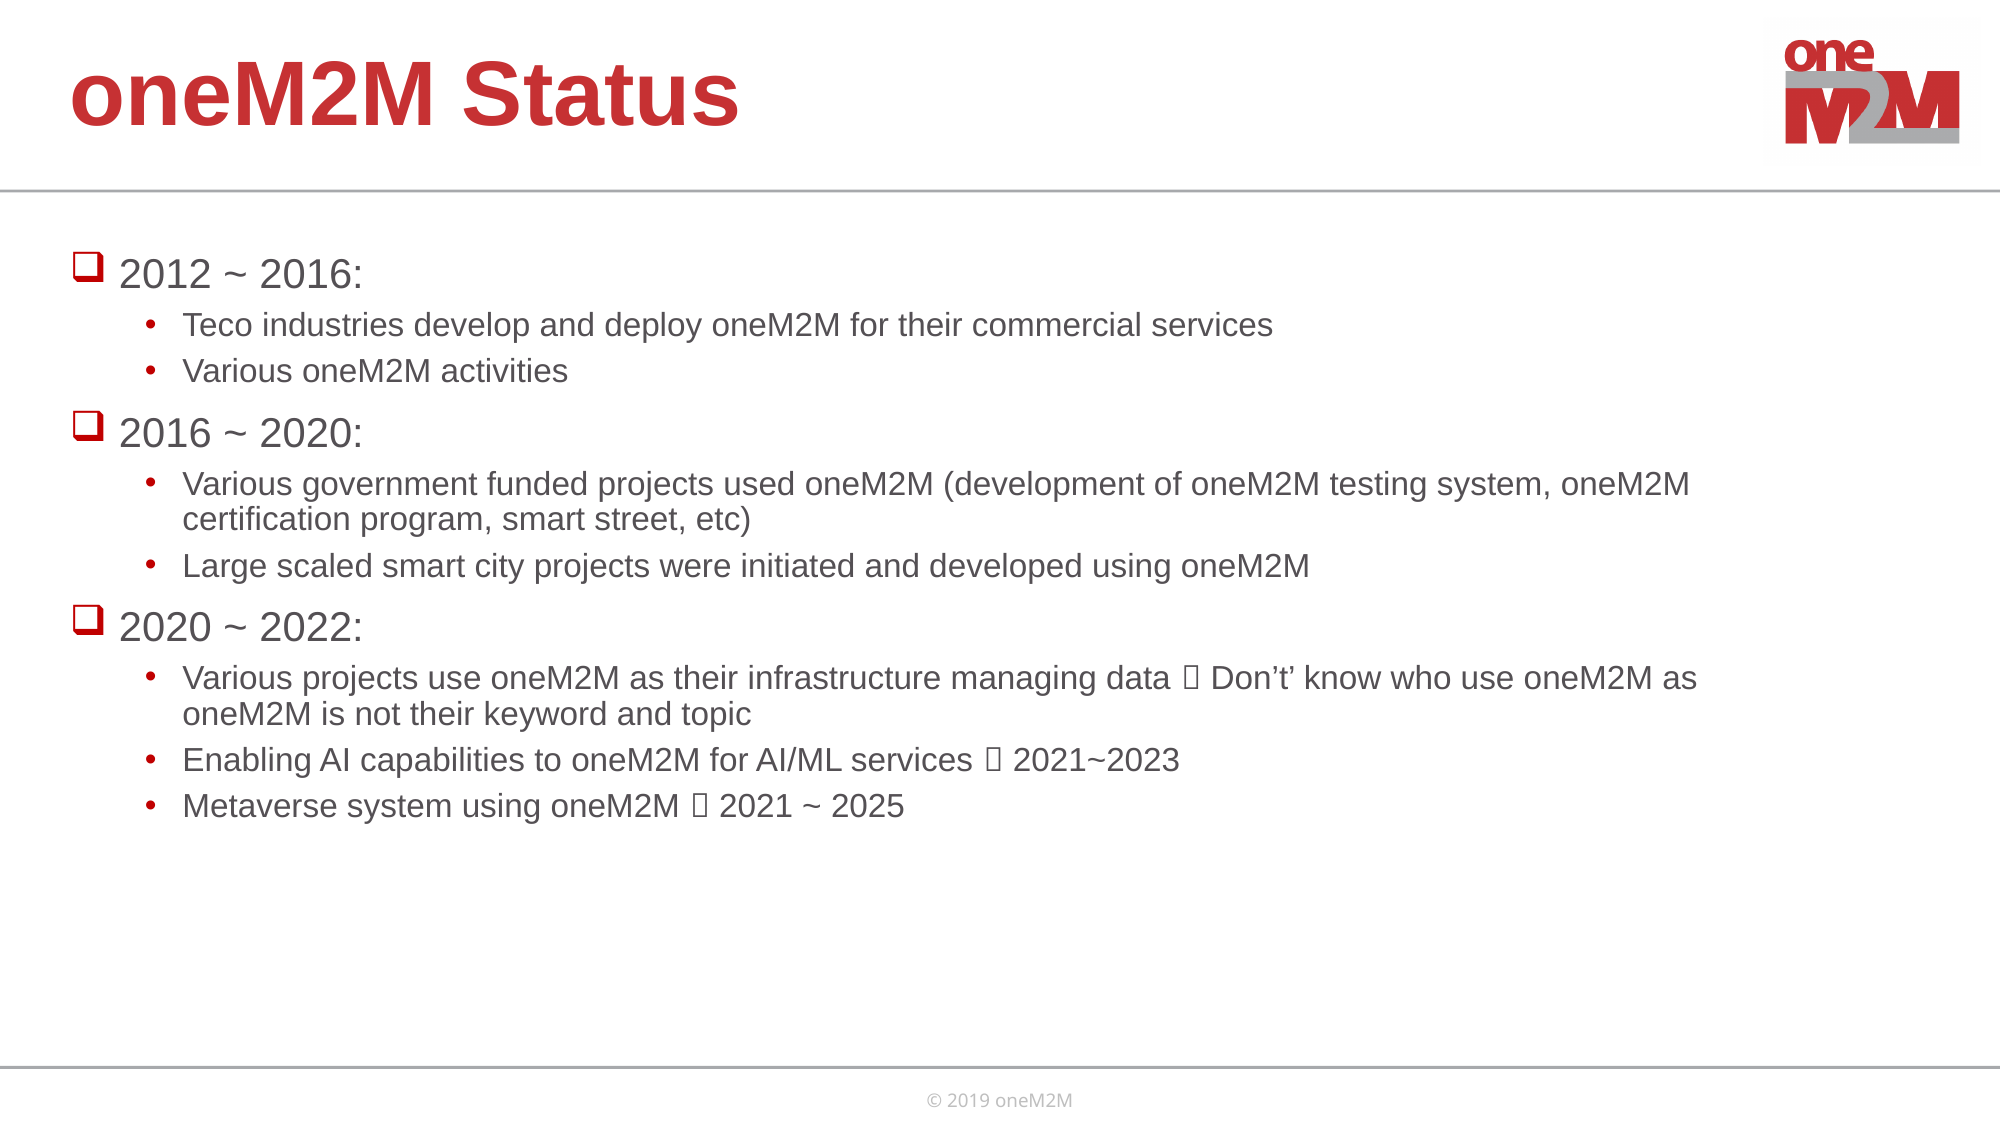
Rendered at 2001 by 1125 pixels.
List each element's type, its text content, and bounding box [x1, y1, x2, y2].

picture [1763, 17, 1981, 166]
list 2012 ~ 2016: Teco industries develop and deploy oneM2M for their commercial services Various oneM2M activities 2016 ~ 2020: Various government funded projects used oneM2M (development of oneM2M testing system, oneM2M certification program, smart street, etc) Large scaled smart city projects were initiated and developed using oneM2M 2020 ~ 2022: Various projects use oneM2M as their infrastructure managing data  Don’t’ know who use oneM2M as oneM2M is not their keyword and topic Enabling AI capabilities to oneM2M for AI/ML services  2021~2023 Metaverse system using oneM2M  2021 ~ 2025 [54, 245, 1780, 1004]
title oneM2M Status [54, 0, 1343, 193]
